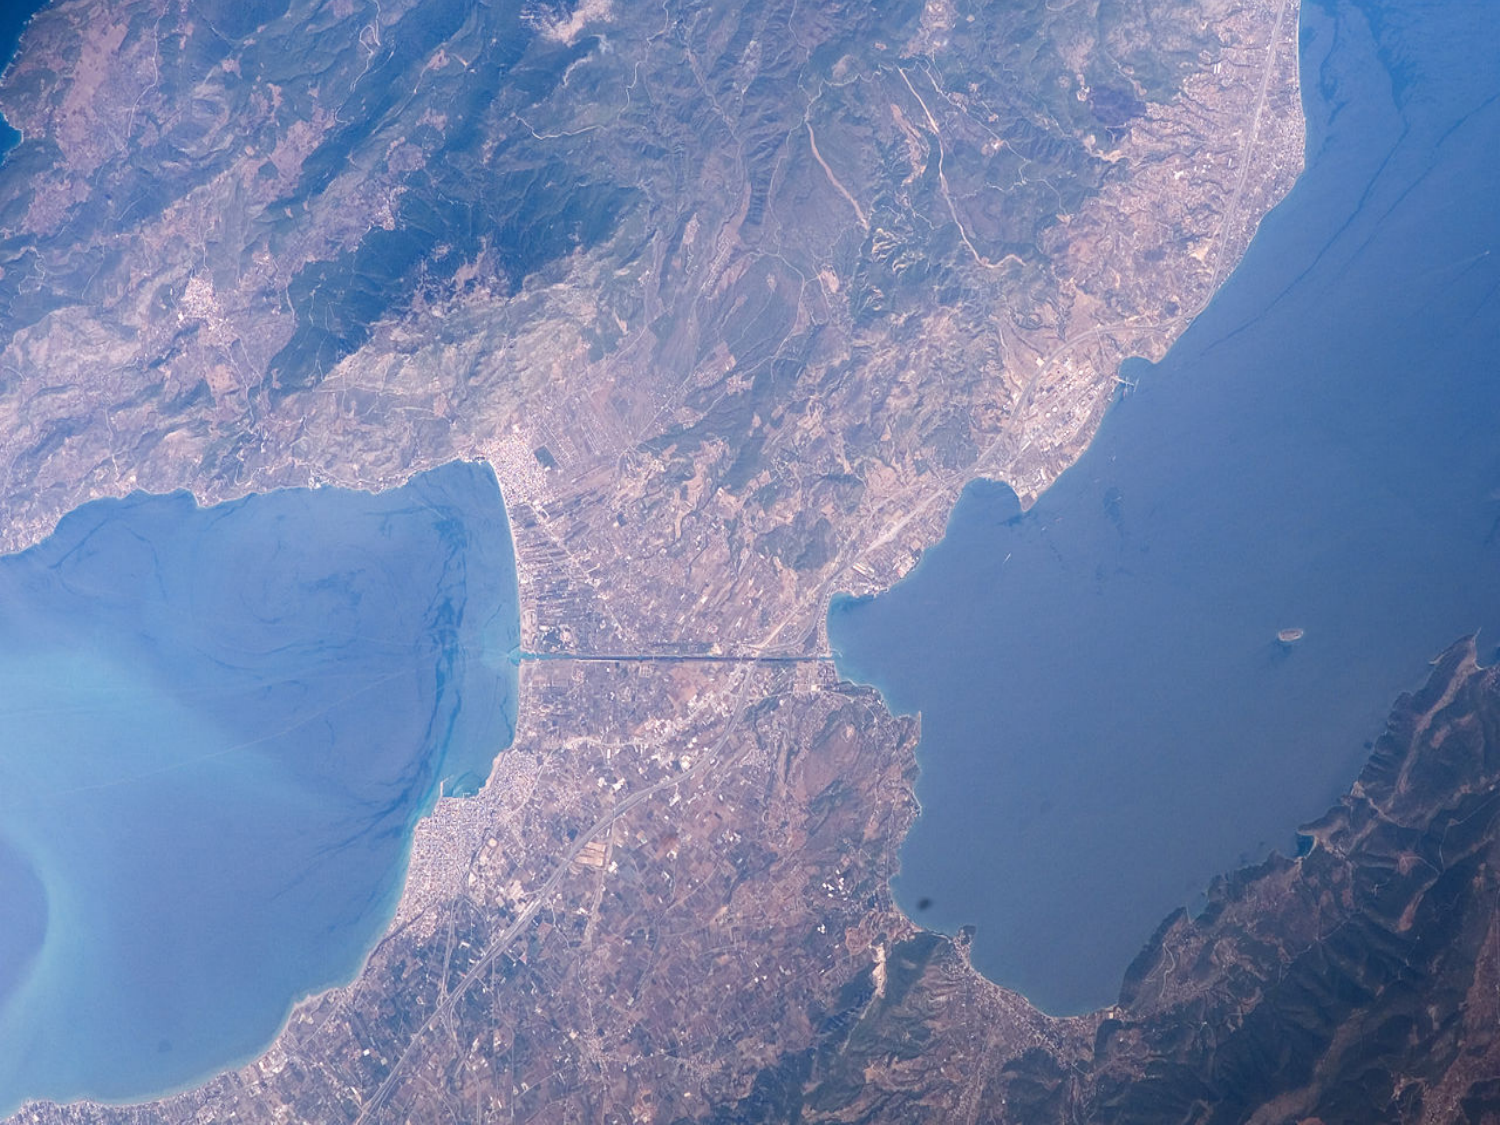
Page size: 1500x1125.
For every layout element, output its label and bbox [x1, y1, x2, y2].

list [0, 0, 1500, 1125]
